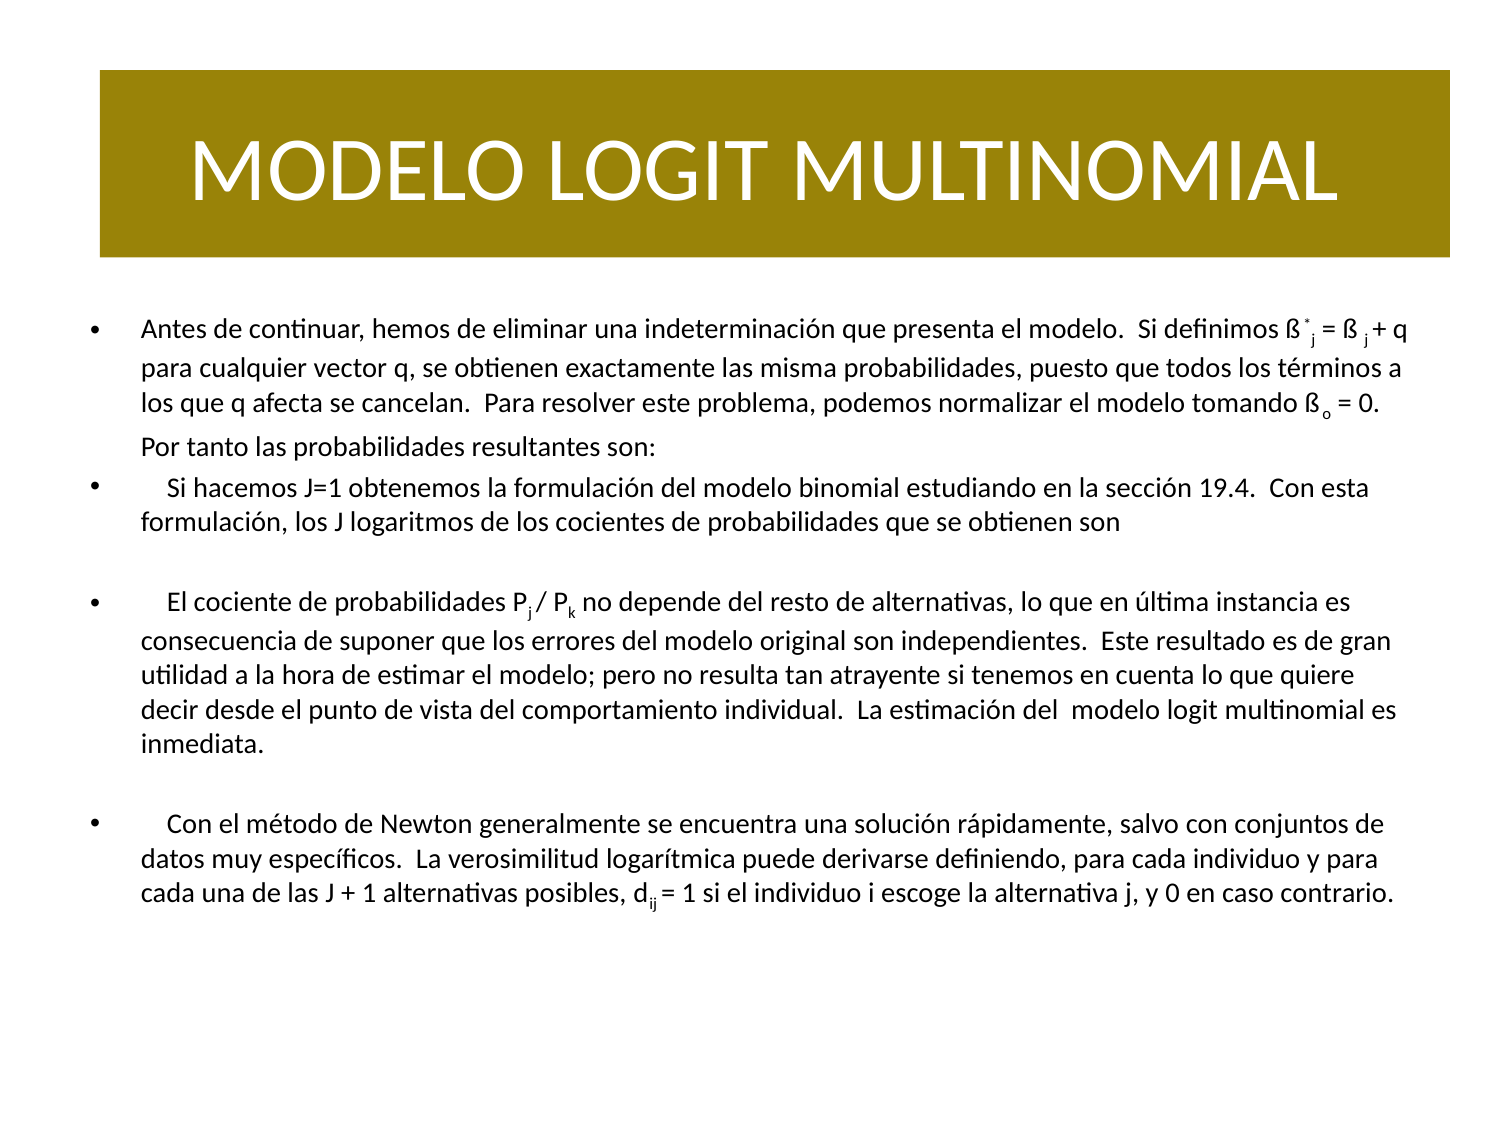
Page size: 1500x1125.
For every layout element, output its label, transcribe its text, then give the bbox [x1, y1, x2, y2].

text_box MODELO LOGIT MULTINOMIAL [99, 70, 1450, 258]
title VIVIENDA [75, 45, 1425, 233]
list Antes de continuar, hemos de eliminar una indeterminación que presenta el modelo. Si definimos ß*j = ß j + q para cualquier vector q, se obtienen exactamente las misma probabilidades, puesto que todos los términos a los que q afecta se cancelan. Para resolver este problema, podemos normalizar el modelo tomando ßo = 0. Por tanto las probabilidades resultantes son: Si hacemos J=1 obtenemos la formulación del modelo binomial estudiando en la sección 19.4. Con esta formulación, los J logaritmos de los cocientes de probabilidades que se obtienen son El cociente de probabilidades Pj / Pk no depende del resto de alternativas, lo que en última instancia es consecuencia de suponer que los errores del modelo original son independientes. Este resultado es de gran utilidad a la hora de estimar el modelo; pero no resulta tan atrayente si tenemos en cuenta lo que quiere decir desde el punto de vista del comportamiento individual. La estimación del modelo logit multinomial es inmediata. Con el método de Newton generalmente se encuentra una solución rápidamente, salvo con conjuntos de datos muy específicos. La verosimilitud logarítmica puede derivarse definiendo, para cada individuo y para cada una de las J + 1 alternativas posibles, dij = 1 si el individuo i escoge la alternativa j, y 0 en caso contrario. [75, 262, 1425, 1005]
